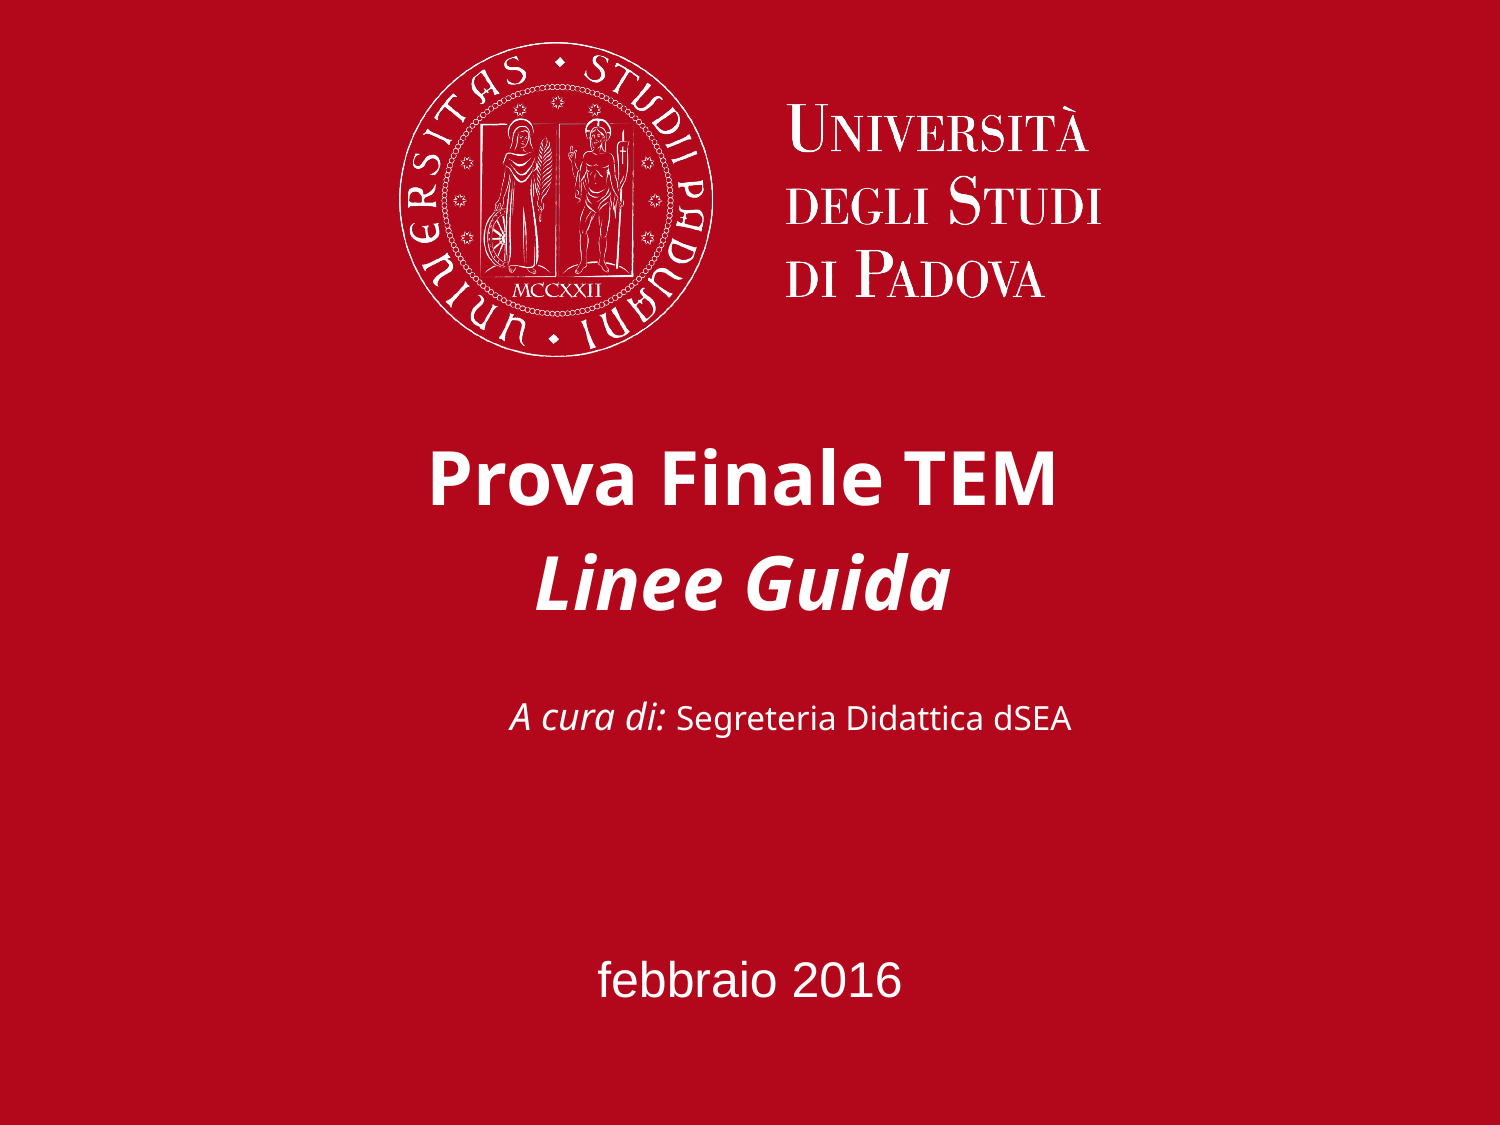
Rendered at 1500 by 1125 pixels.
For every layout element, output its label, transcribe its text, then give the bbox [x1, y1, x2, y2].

text_box A cura di: Segreteria Didattica dSEA [242, 633, 1306, 746]
subtitle Prova Finale TEM Linee Guida [218, 337, 1269, 719]
picture [399, 42, 1101, 337]
text_box febbraio 2016 [224, 916, 1275, 1085]
